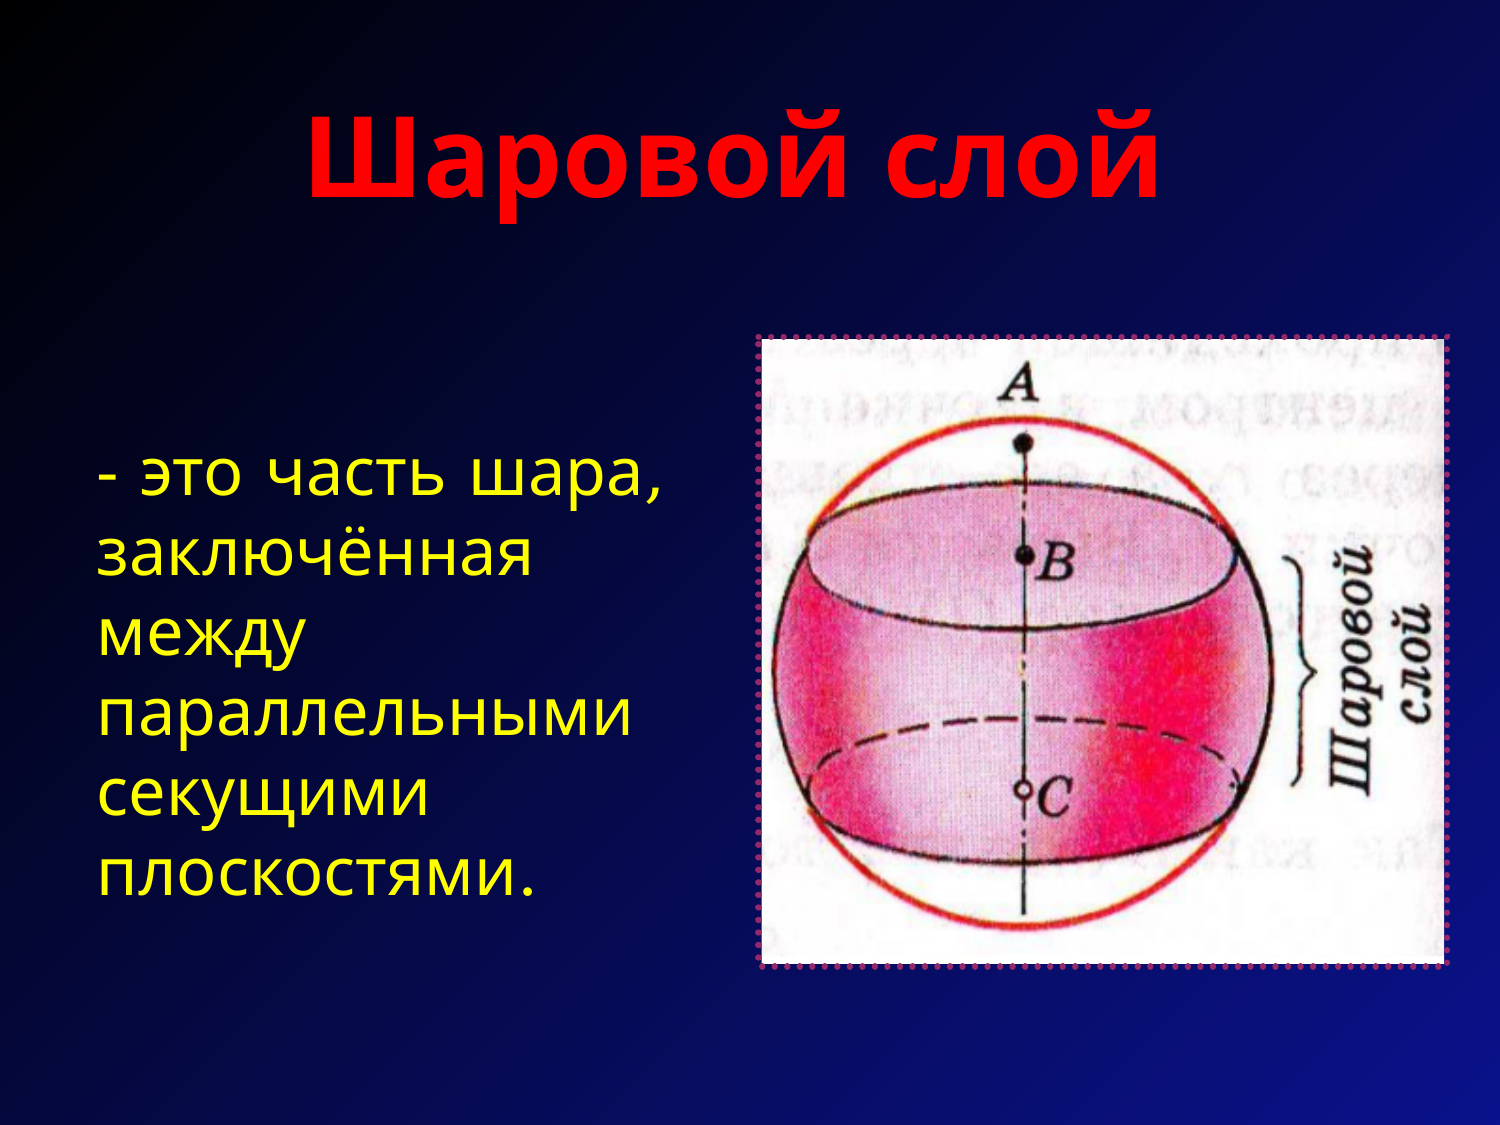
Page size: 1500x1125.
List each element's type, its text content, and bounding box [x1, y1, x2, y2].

text_box - это часть шара, заключённая между параллельными секущими плоскостями. [82, 421, 750, 917]
title Шаровой слой [58, 58, 1409, 247]
picture [761, 339, 1445, 964]
